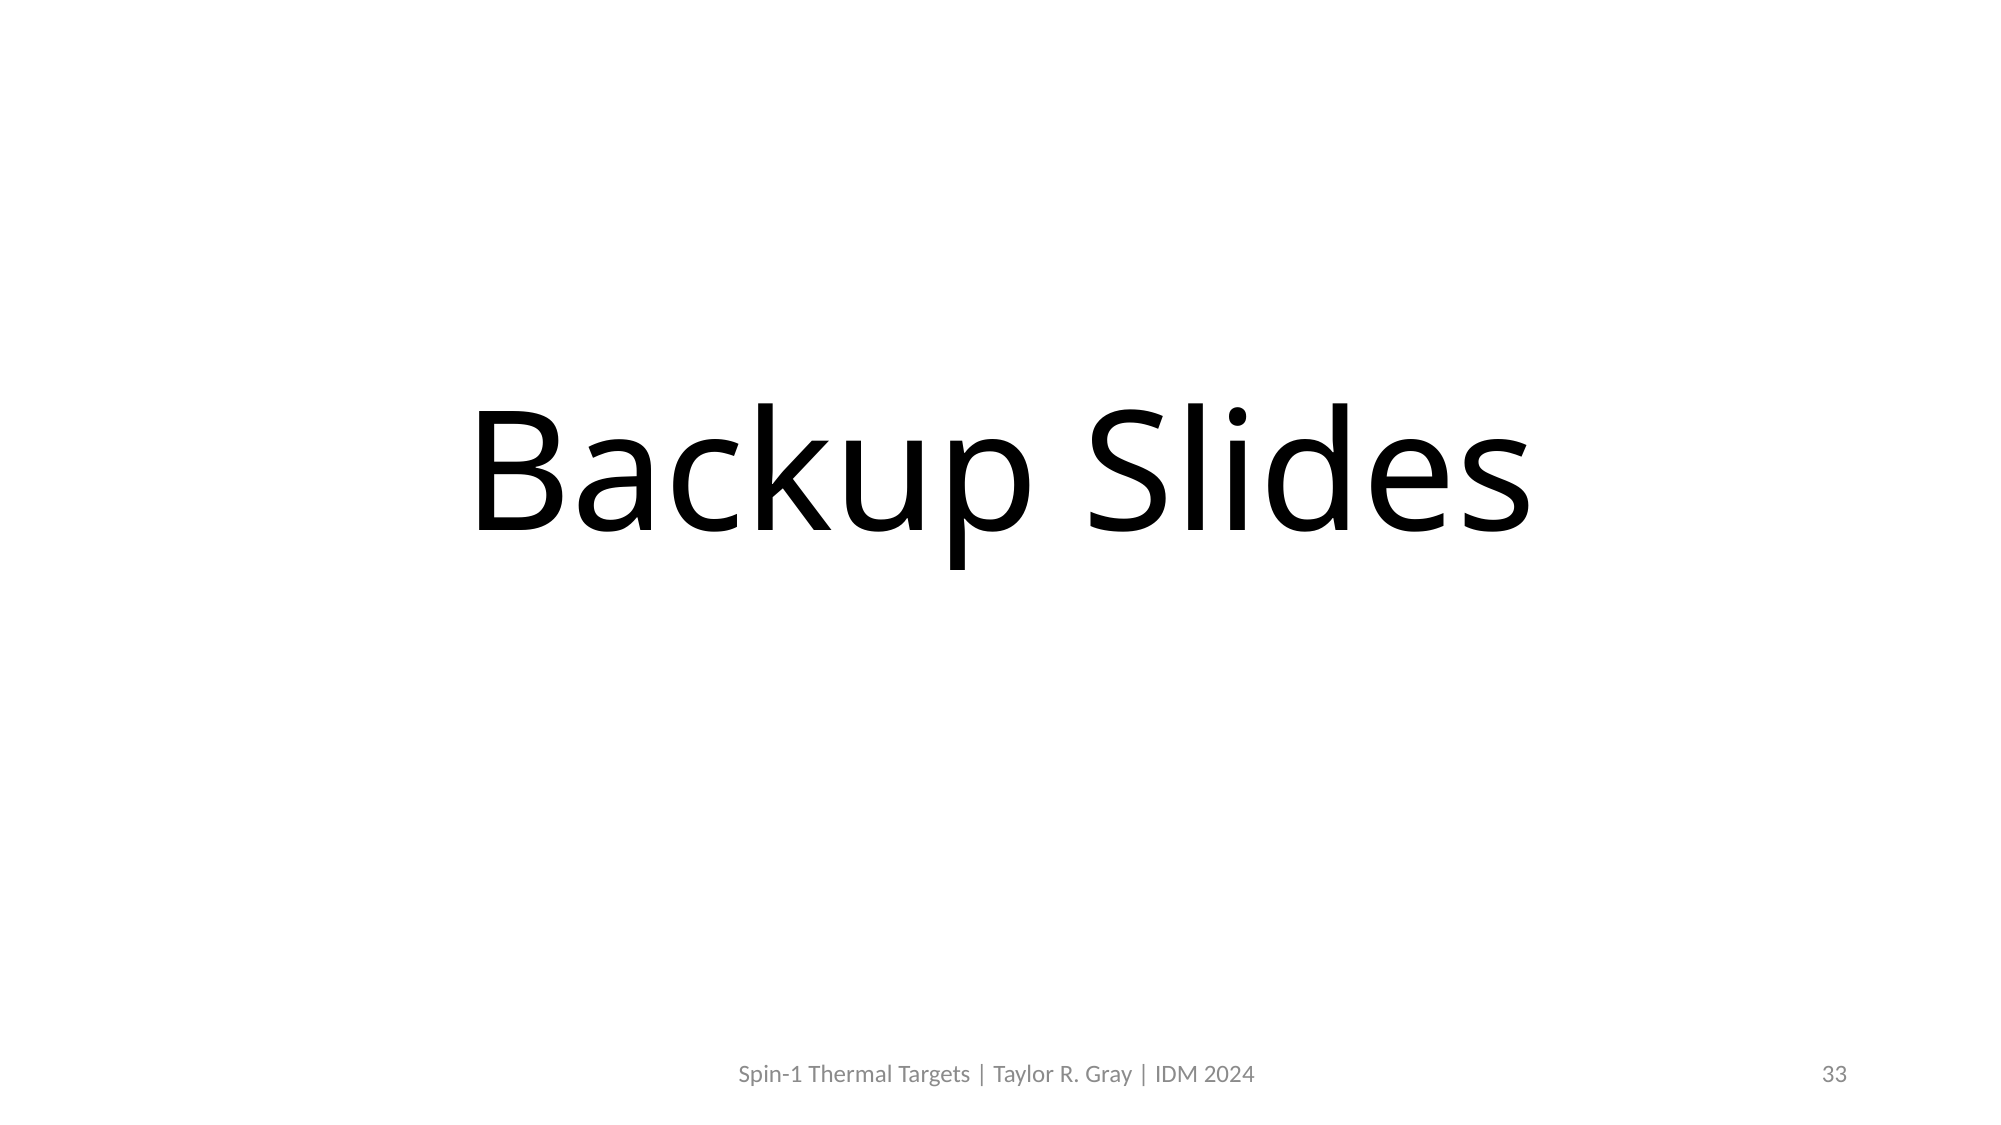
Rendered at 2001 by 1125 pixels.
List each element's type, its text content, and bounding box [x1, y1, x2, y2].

slide_number 33 [1412, 1042, 1863, 1103]
footer Spin-1 Thermal Targets | Taylor R. Gray | IDM 2024 [662, 1042, 1338, 1103]
title Backup Slides [0, 367, 2000, 586]
